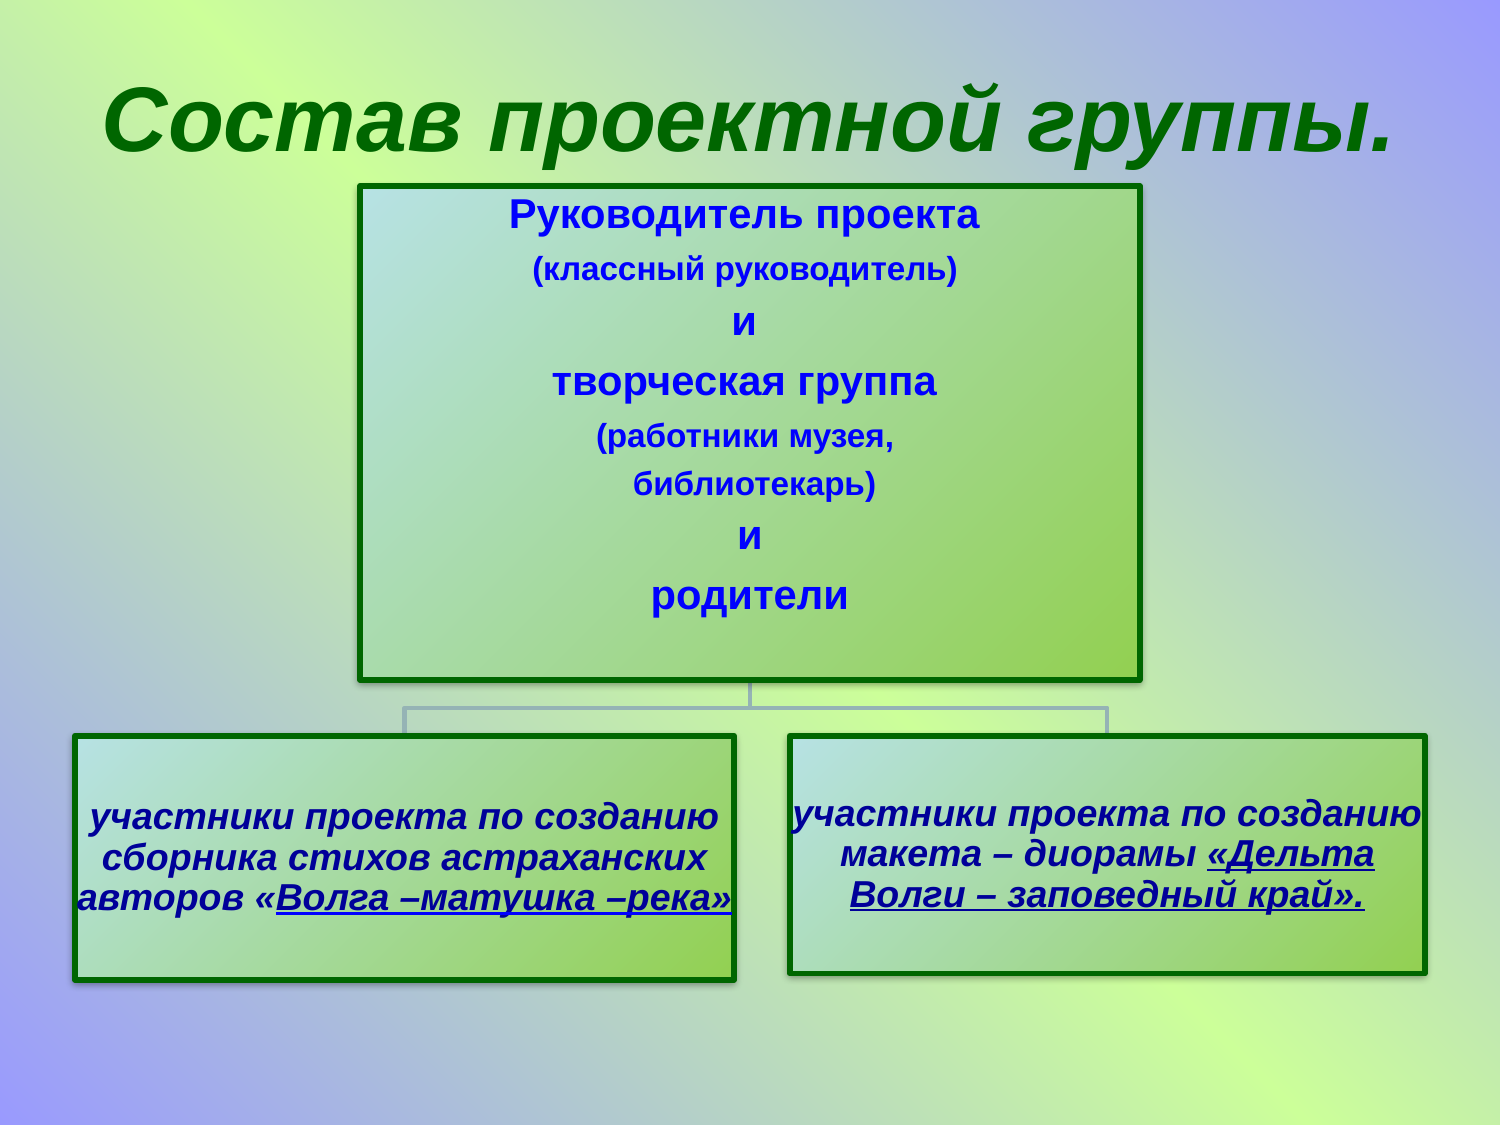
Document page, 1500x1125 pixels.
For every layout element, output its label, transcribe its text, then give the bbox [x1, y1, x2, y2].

title Состав проектной группы. [74, 44, 1426, 160]
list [74, 160, 1426, 1006]
